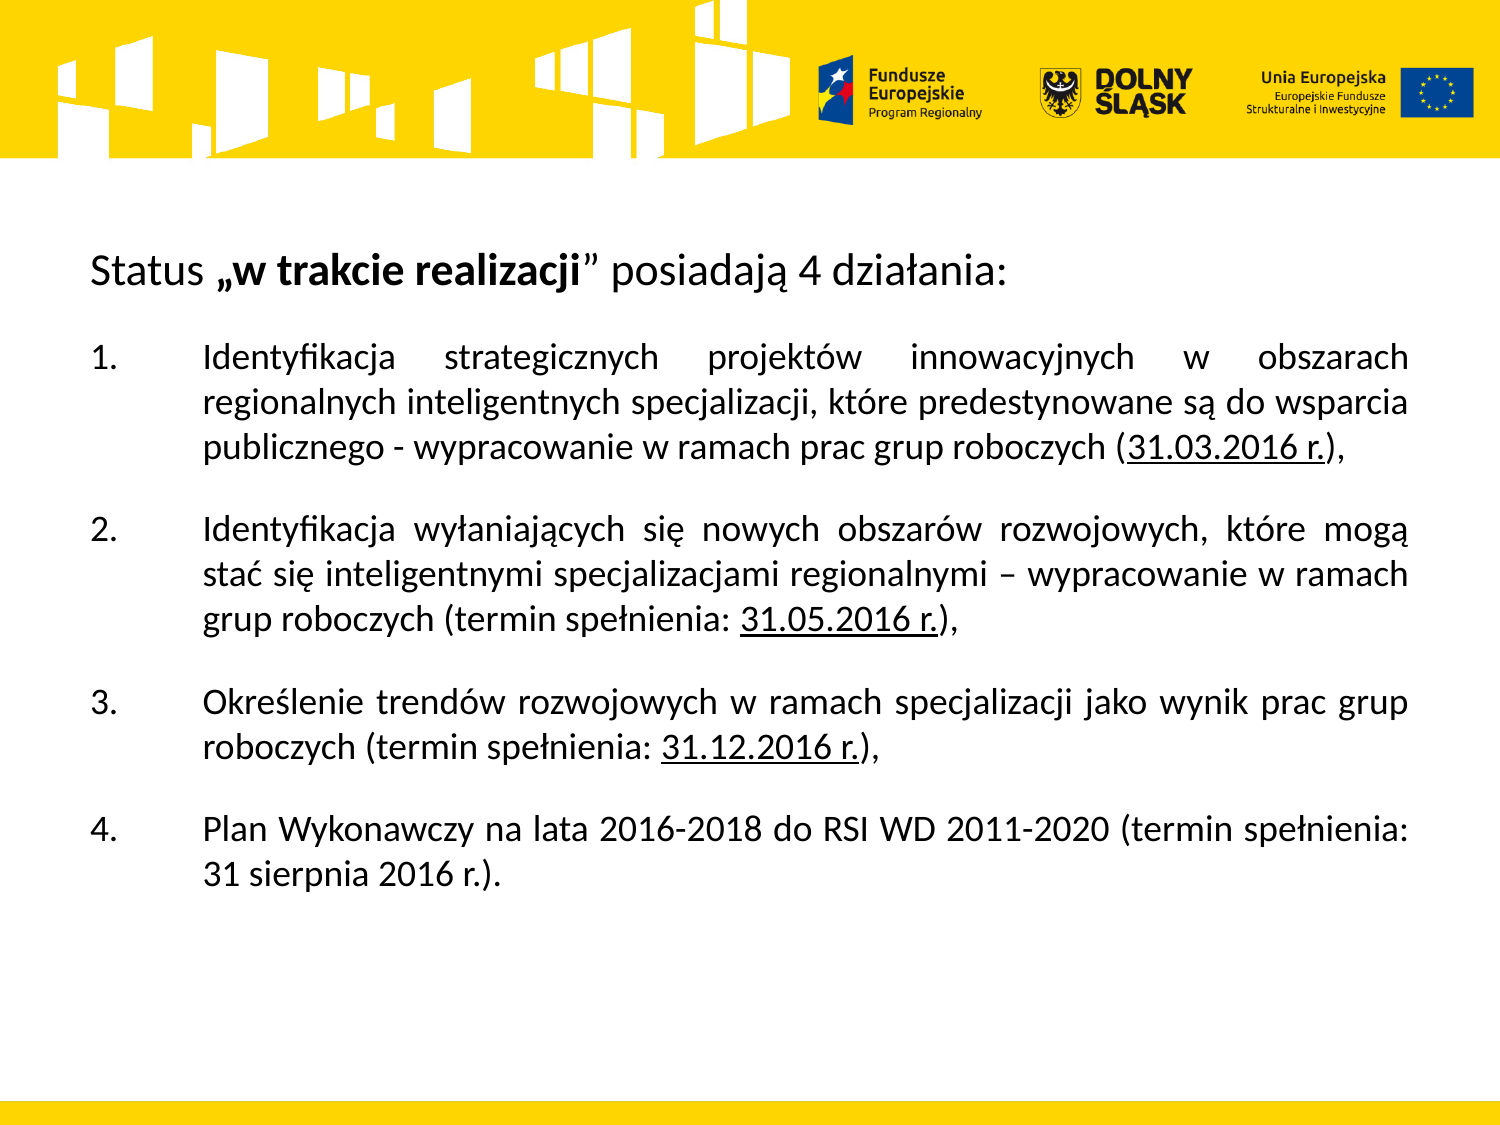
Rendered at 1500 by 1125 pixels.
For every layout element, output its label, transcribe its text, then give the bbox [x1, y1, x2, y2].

list Status „w trakcie realizacji” posiadają 4 działania: Identyfikacja strategicznych projektów innowacyjnych w obszarach regionalnych inteligentnych specjalizacji, które predestynowane są do wsparcia publicznego - wypracowanie w ramach prac grup roboczych (31.03.2016 r.), Identyfikacja wyłaniających się nowych obszarów rozwojowych, które mogą stać się inteligentnymi specjalizacjami regionalnymi – wypracowanie w ramach grup roboczych (termin spełnienia: 31.05.2016 r.), Określenie trendów rozwojowych w ramach specjalizacji jako wynik prac grup roboczych (termin spełnienia: 31.12.2016 r.), Plan Wykonawczy na lata 2016-2018 do RSI WD 2011-2020 (termin spełnienia: 31 sierpnia 2016 r.). [75, 231, 1425, 1047]
picture [0, 0, 1500, 1125]
